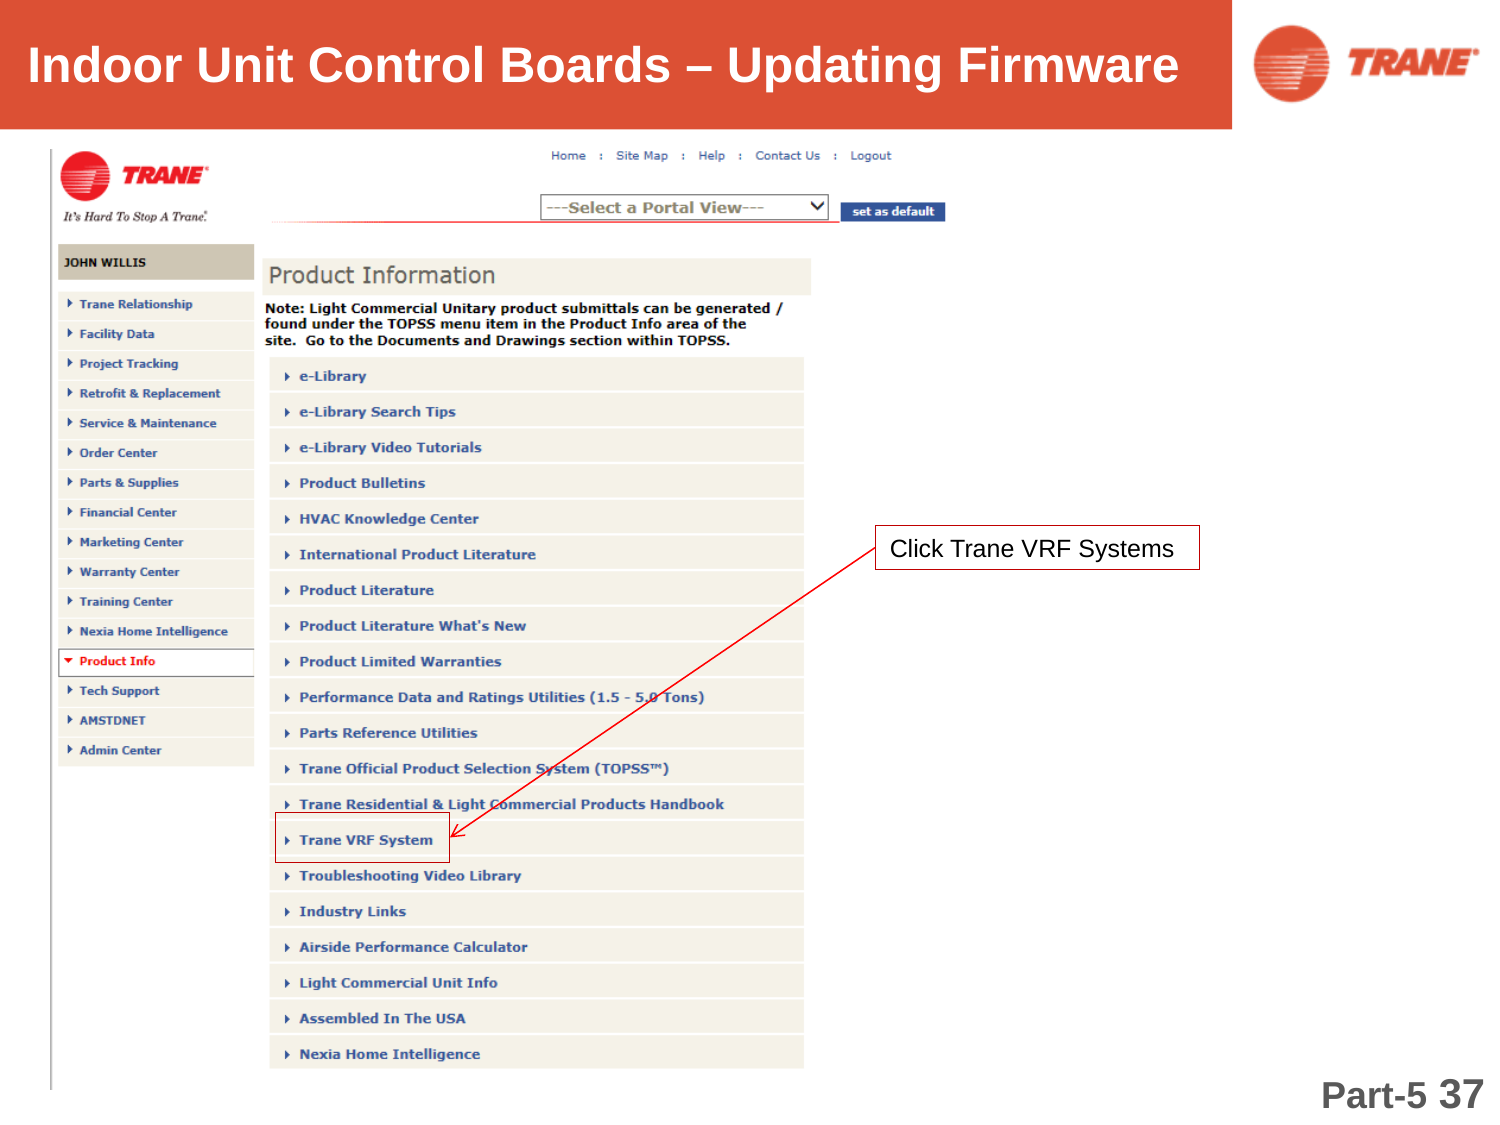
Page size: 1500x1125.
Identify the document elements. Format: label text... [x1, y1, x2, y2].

text_box Click Trane VRF Systems [979, 525, 1200, 570]
picture [1234, 18, 1500, 110]
picture [49, 149, 976, 1090]
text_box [449, 547, 876, 838]
text_box Indoor Unit Control Boards – Updating Firmware [12, 24, 1225, 100]
